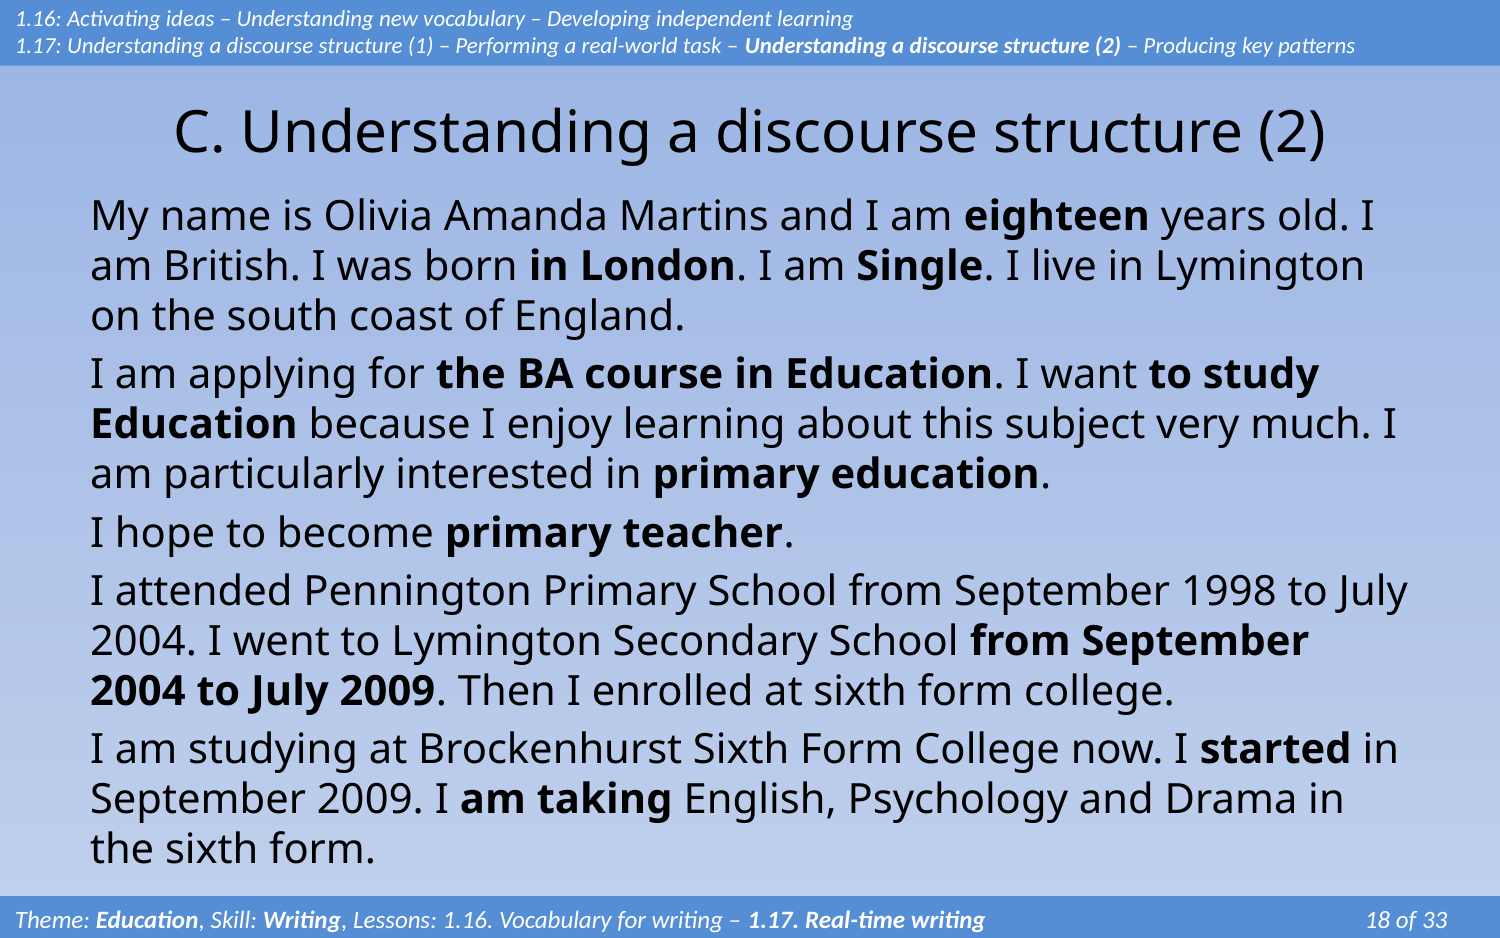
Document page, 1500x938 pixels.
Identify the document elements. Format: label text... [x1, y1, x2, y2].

subtitle My name is Olivia Amanda Martins and I am eighteen years old. I am British. I was born in London. I am Single. I live in Lymington on the south coast of England. I am applying for the BA course in Education. I want to study Education because I enjoy learning about this subject very much. I am particularly interested in primary education. I hope to become primary teacher. I attended Pennington Primary School from September 1998 to July 2004. I went to Lymington Secondary School from September 2004 to July 2009. Then I enrolled at sixth form college. I am studying at Brockenhurst Sixth Form College now. I started in September 2009. I am taking English, Psychology and Drama in the sixth form. [75, 181, 1425, 896]
title C. Understanding a discourse structure (2) [112, 66, 1388, 181]
text_box 1.16: Activating ideas – Understanding new vocabulary – Developing independent learning 1.17: Understanding a discourse structure (1) – Performing a real-world task – Understanding a discourse structure (2) – Producing key patterns [0, 0, 1500, 66]
text_box Theme: Education, Skill: Writing, Lessons: 1.16. Vocabulary for writing – 1.17. Real-time writing 18 of 33 [0, 896, 1500, 938]
